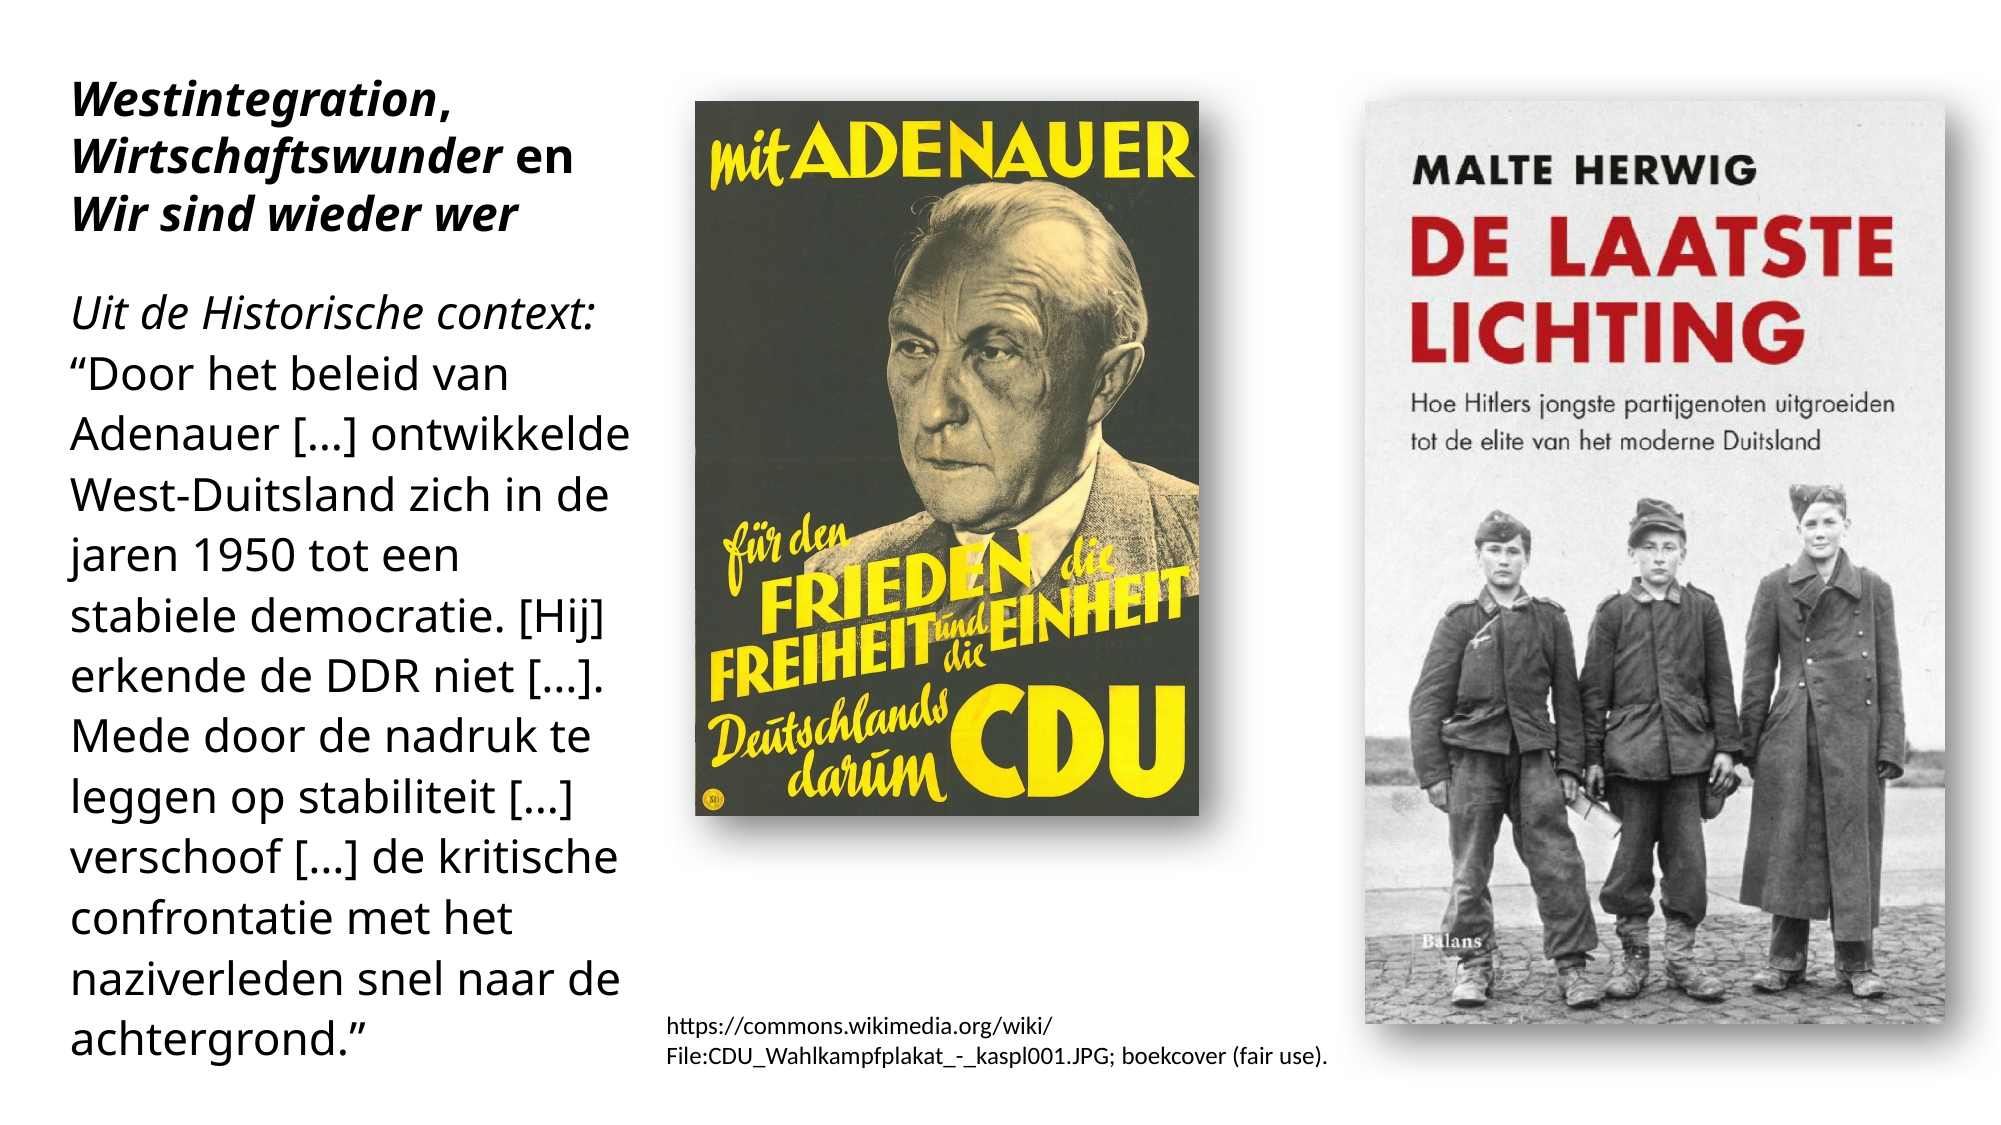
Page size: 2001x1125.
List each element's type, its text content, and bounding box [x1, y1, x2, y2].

title Westintegration, Wirtschaftswunder en Wir sind wieder wer [55, 60, 652, 239]
picture [1365, 101, 1945, 1024]
text_box https://commons.wikimedia.org/wiki/File:CDU_Wahlkampfplakat_-_kaspl001.JPG; boekcover (fair use). [651, 1001, 1366, 1077]
picture [695, 101, 1200, 816]
list Uit de Historische context: “Door het beleid van Adenauer […] ontwikkelde West-Duitsland zich in de jaren 1950 tot een stabiele democratie. [Hij] erkende de DDR niet […]. Mede door de nadruk te leggen op stabiliteit […] verschoof […] de kritische confrontatie met het naziverleden snel naar de achtergrond.” [55, 273, 652, 1065]
